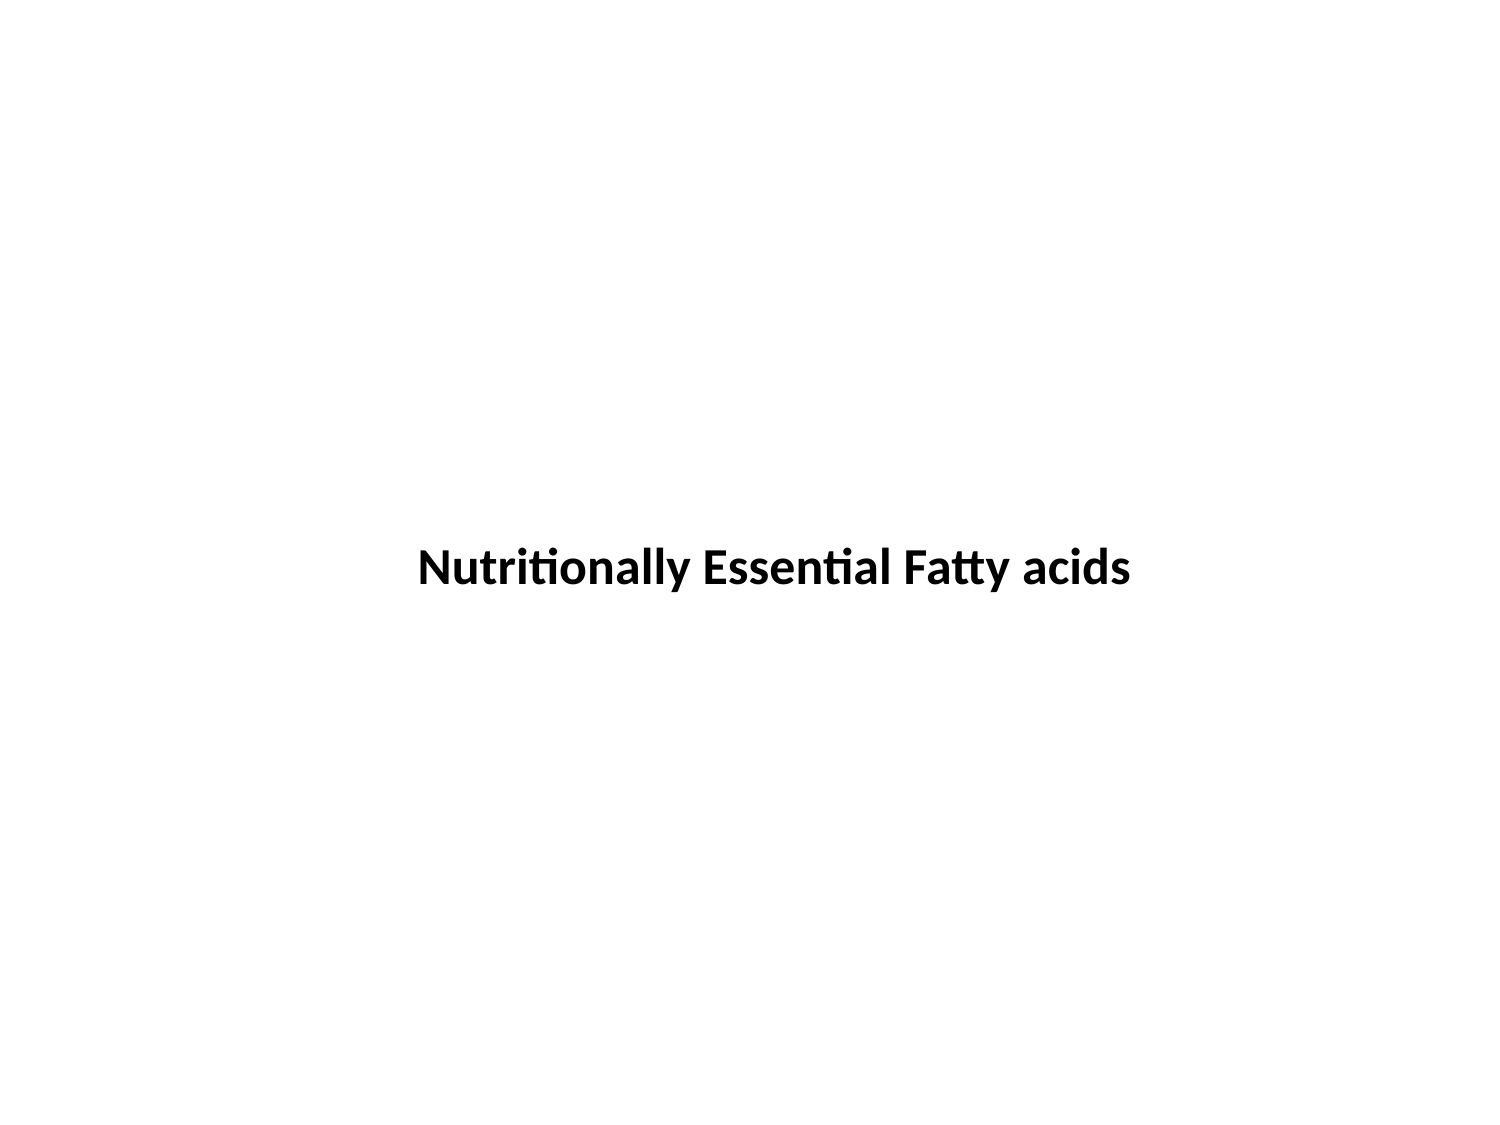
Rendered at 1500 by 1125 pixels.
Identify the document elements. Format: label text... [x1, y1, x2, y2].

title Nutritionally Essential Fatty acids [99, 525, 1450, 666]
